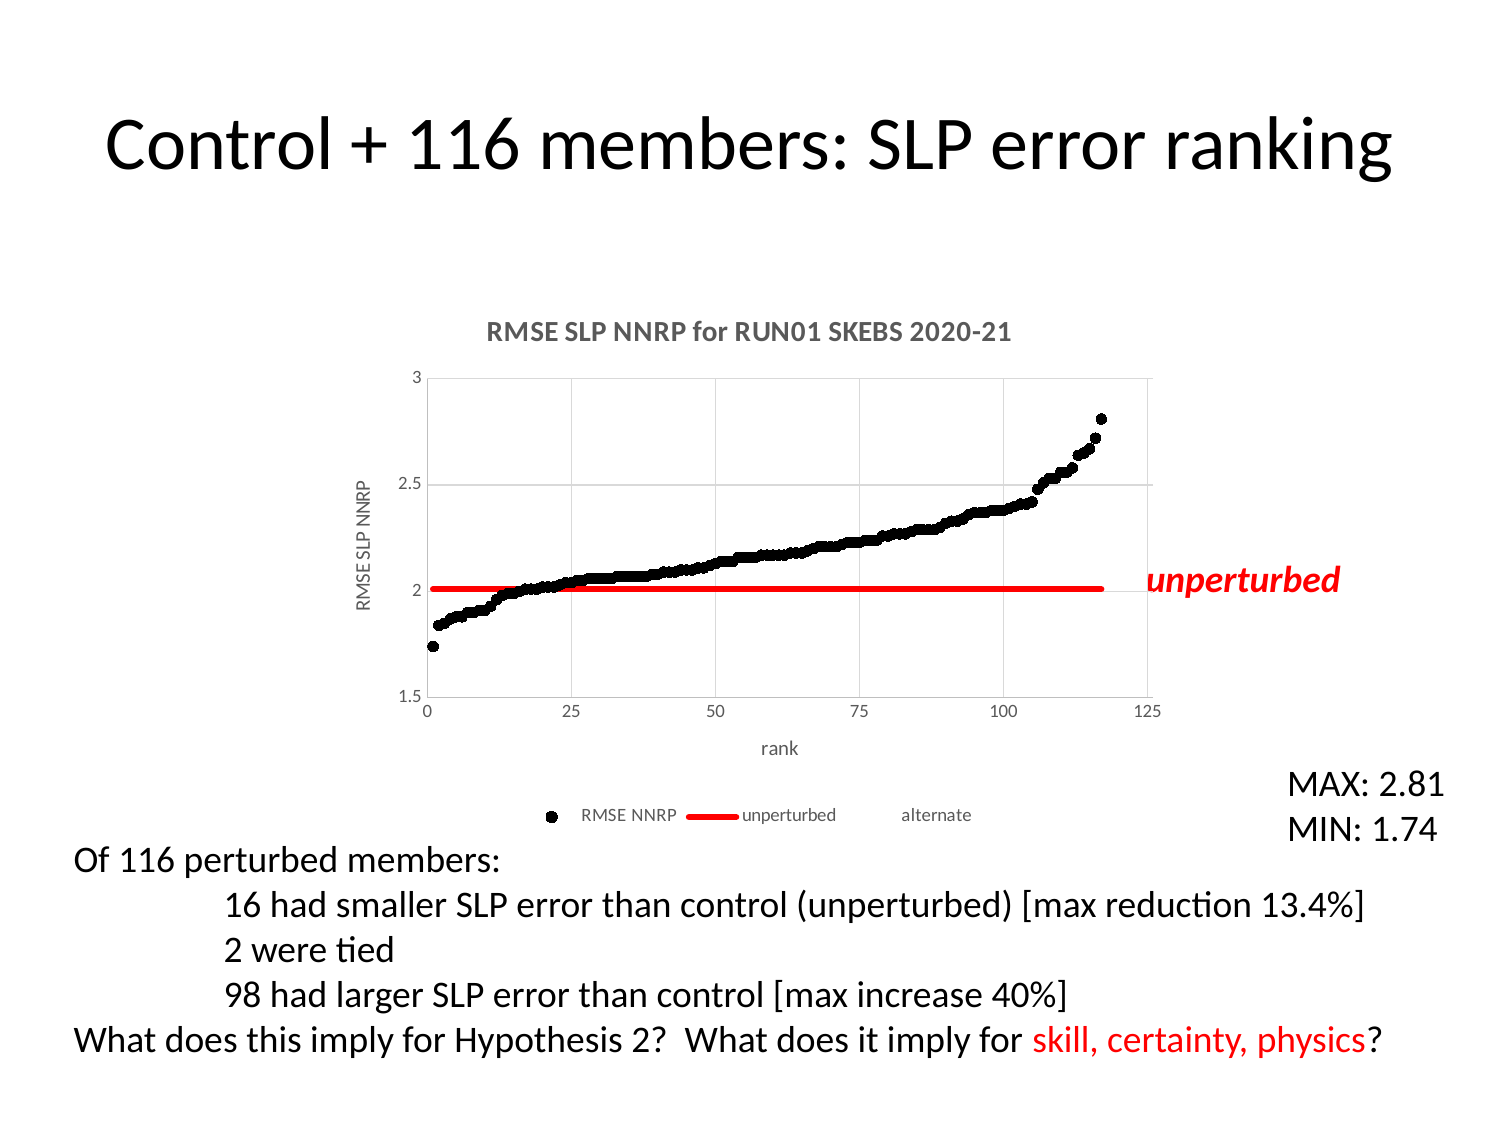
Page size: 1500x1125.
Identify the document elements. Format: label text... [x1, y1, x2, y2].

title Control + 116 members: SLP error ranking [75, 45, 1425, 233]
text_box unperturbed [1184, 547, 1356, 608]
text_box Of 116 perturbed members: 16 had smaller SLP error than control (unperturbed) [max reduction 13.4%] 2 were tied 98 had larger SLP error than control [max increase 40%] What does this imply for Hypothesis 2? What does it imply for skill, certainty, physics? [58, 827, 1399, 1068]
text_box MAX: 2.81 MIN: 1.74 [1272, 751, 1461, 856]
chart [321, 292, 1179, 833]
